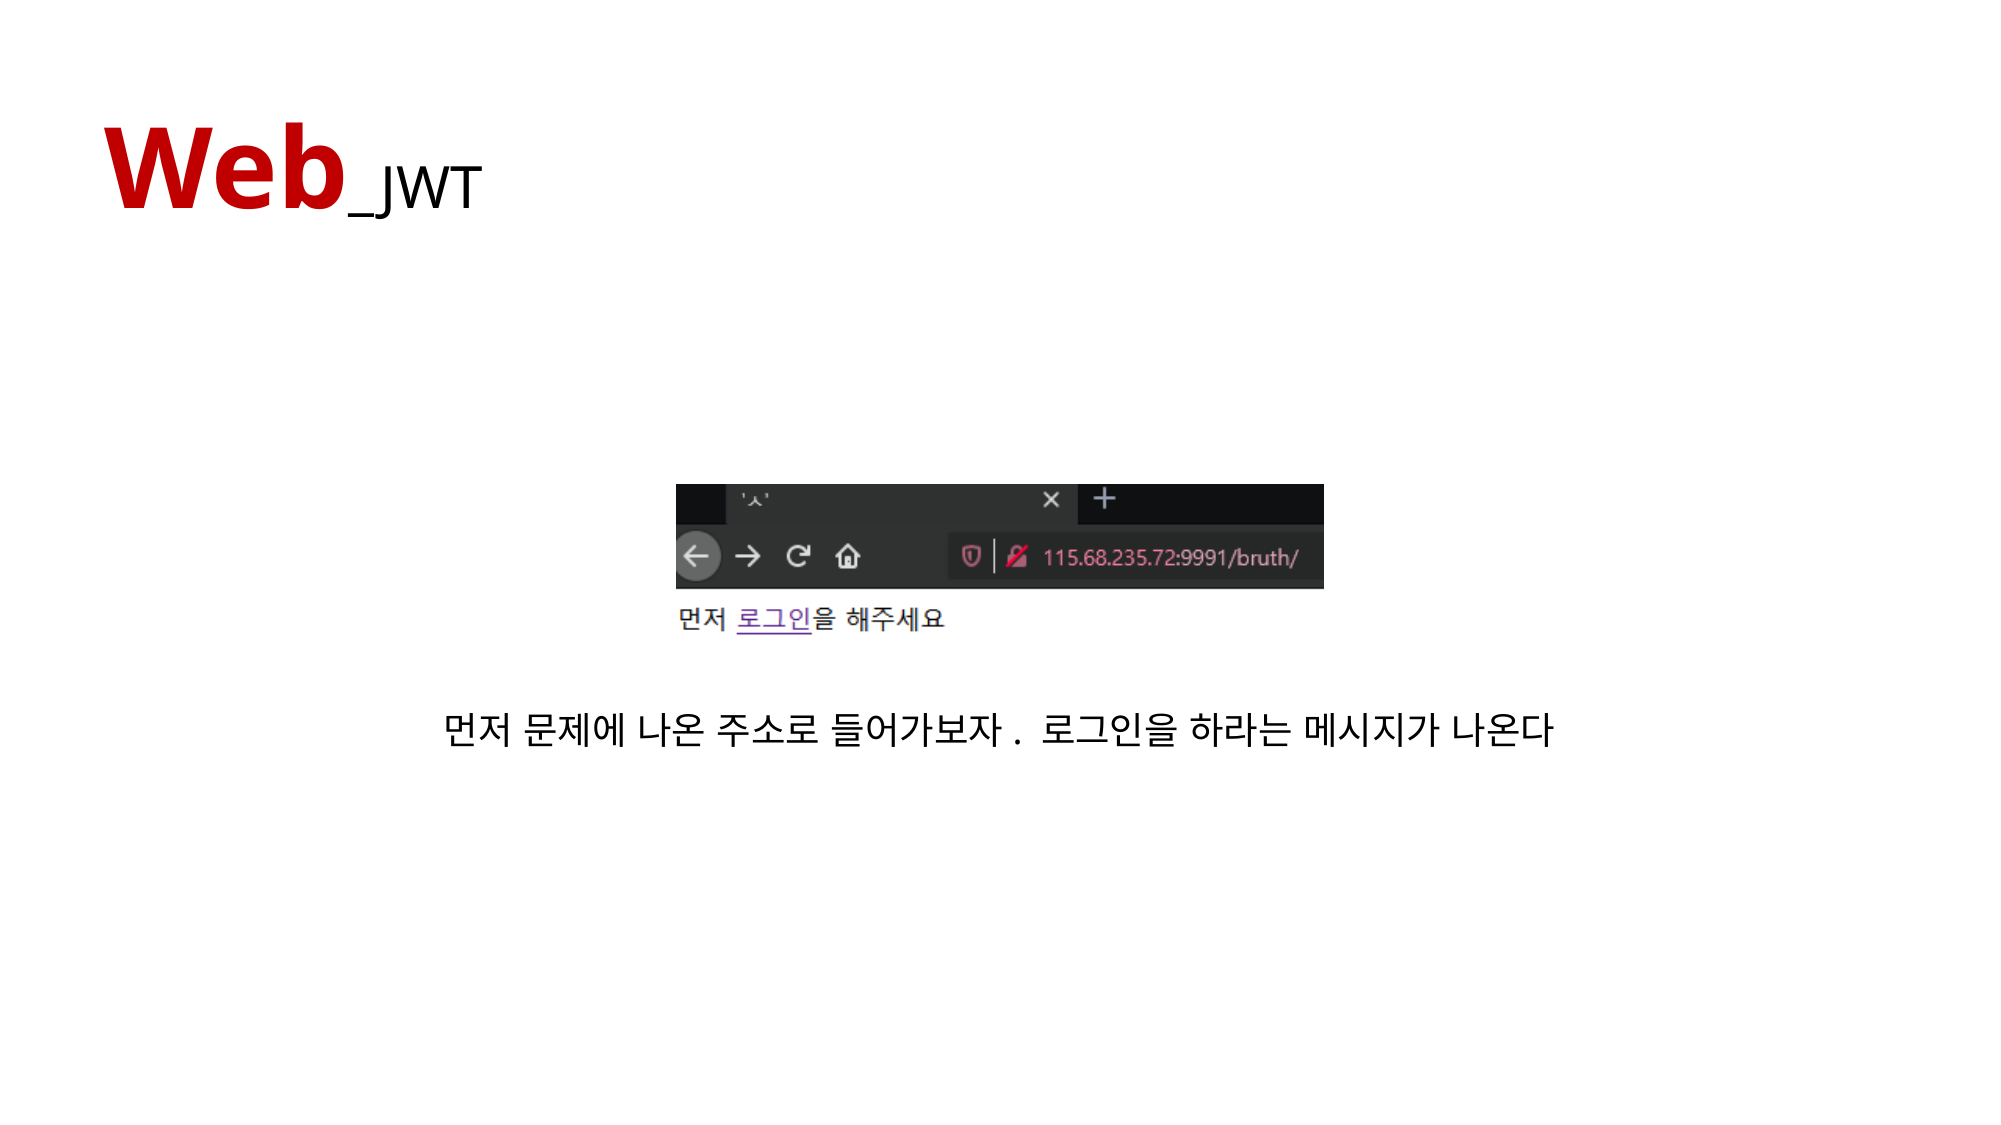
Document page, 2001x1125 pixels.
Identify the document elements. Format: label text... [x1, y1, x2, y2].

text_box Web_JWT [89, 88, 499, 239]
picture [676, 484, 1324, 641]
text_box 먼저 문제에 나온 주소로 들어가보자. 로그인을 하라는 메시지가 나온다 [429, 699, 1571, 760]
